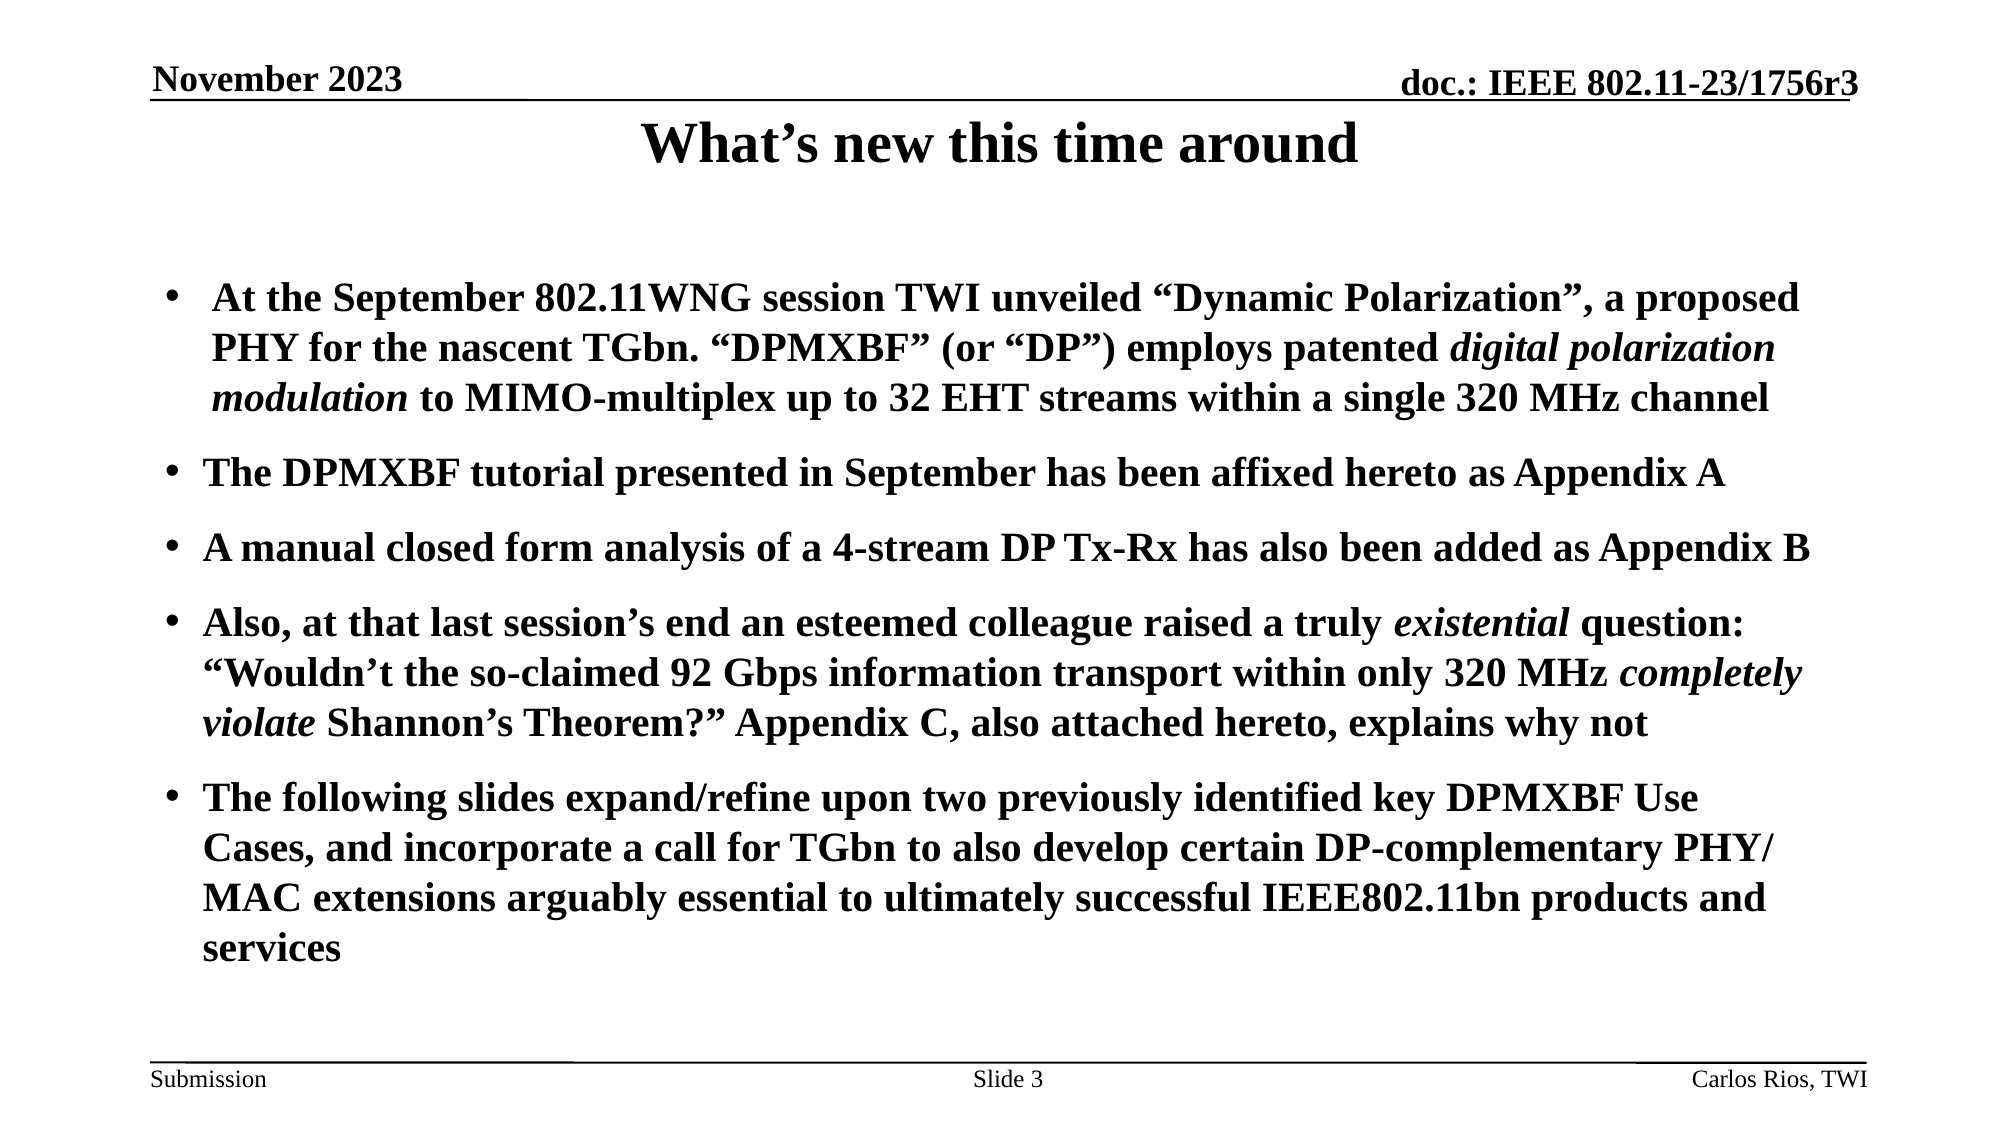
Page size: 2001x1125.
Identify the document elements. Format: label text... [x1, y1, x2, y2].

slide_number Slide 3 [950, 1061, 1067, 1123]
title What’s new this time around [149, 103, 1851, 176]
list At the September 802.11WNG session TWI unveiled “Dynamic Polarization”, a proposed PHY for the nascent TGbn. “DPMXBF” (or “DP”) employs patented digital polarization modulation to MIMO-multiplex up to 32 EHT streams within a single 320 MHz channel The DPMXBF tutorial presented in September has been affixed hereto as Appendix A A manual closed form analysis of a 4-stream DP Tx-Rx has also been added as Appendix B Also, at that last session’s end an esteemed colleague raised a truly existential question: “Wouldn’t the so-claimed 92 Gbps information transport within only 320 MHz completely violate Shannon’s Theorem?” Appendix C, also attached hereto, explains why not The following slides expand/refine upon two previously identified key DPMXBF Use Cases, and incorporate a call for TGbn to also develop certain DP-complementary PHY/ MAC extensions arguably essential to ultimately successful IEEE802.11bn products and services [149, 262, 1838, 936]
footer Carlos Rios, TWI [1171, 1061, 1869, 1093]
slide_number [152, 54, 563, 100]
